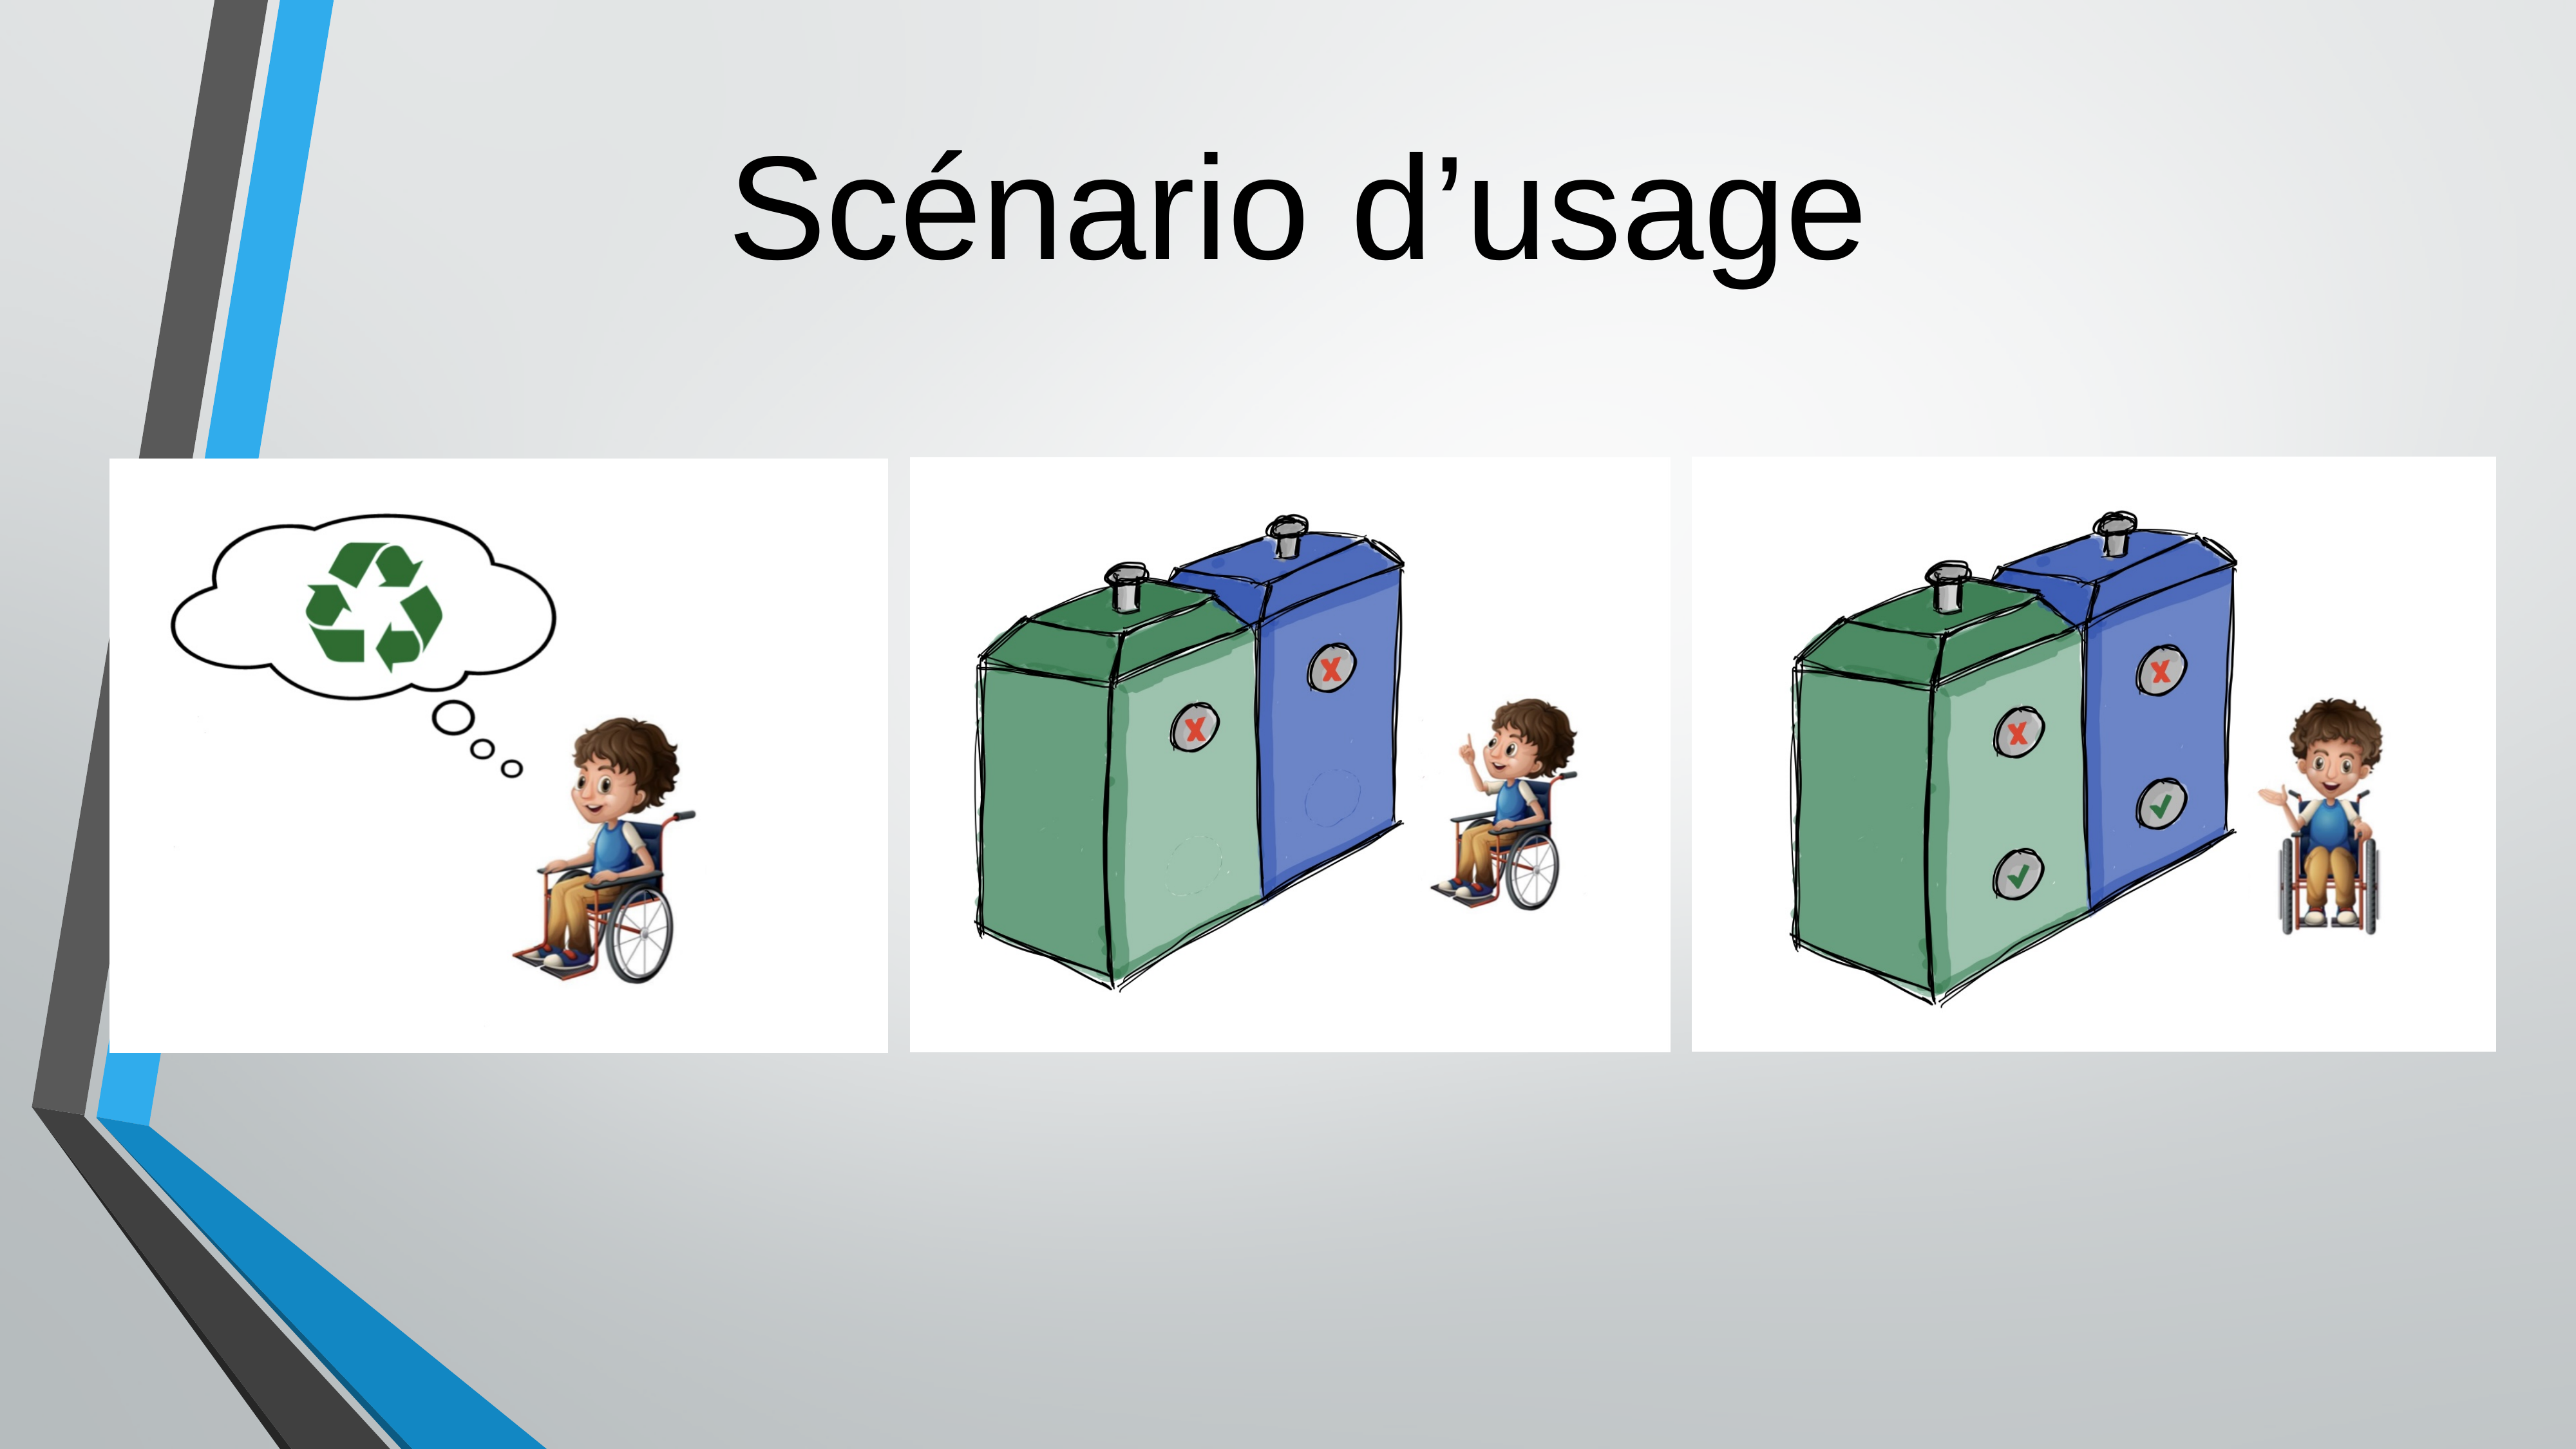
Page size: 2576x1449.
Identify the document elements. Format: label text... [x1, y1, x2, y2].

picture [109, 459, 889, 1053]
title Scénario d’usage [240, 15, 2357, 386]
picture [910, 457, 1671, 1052]
picture [1692, 457, 2496, 1052]
